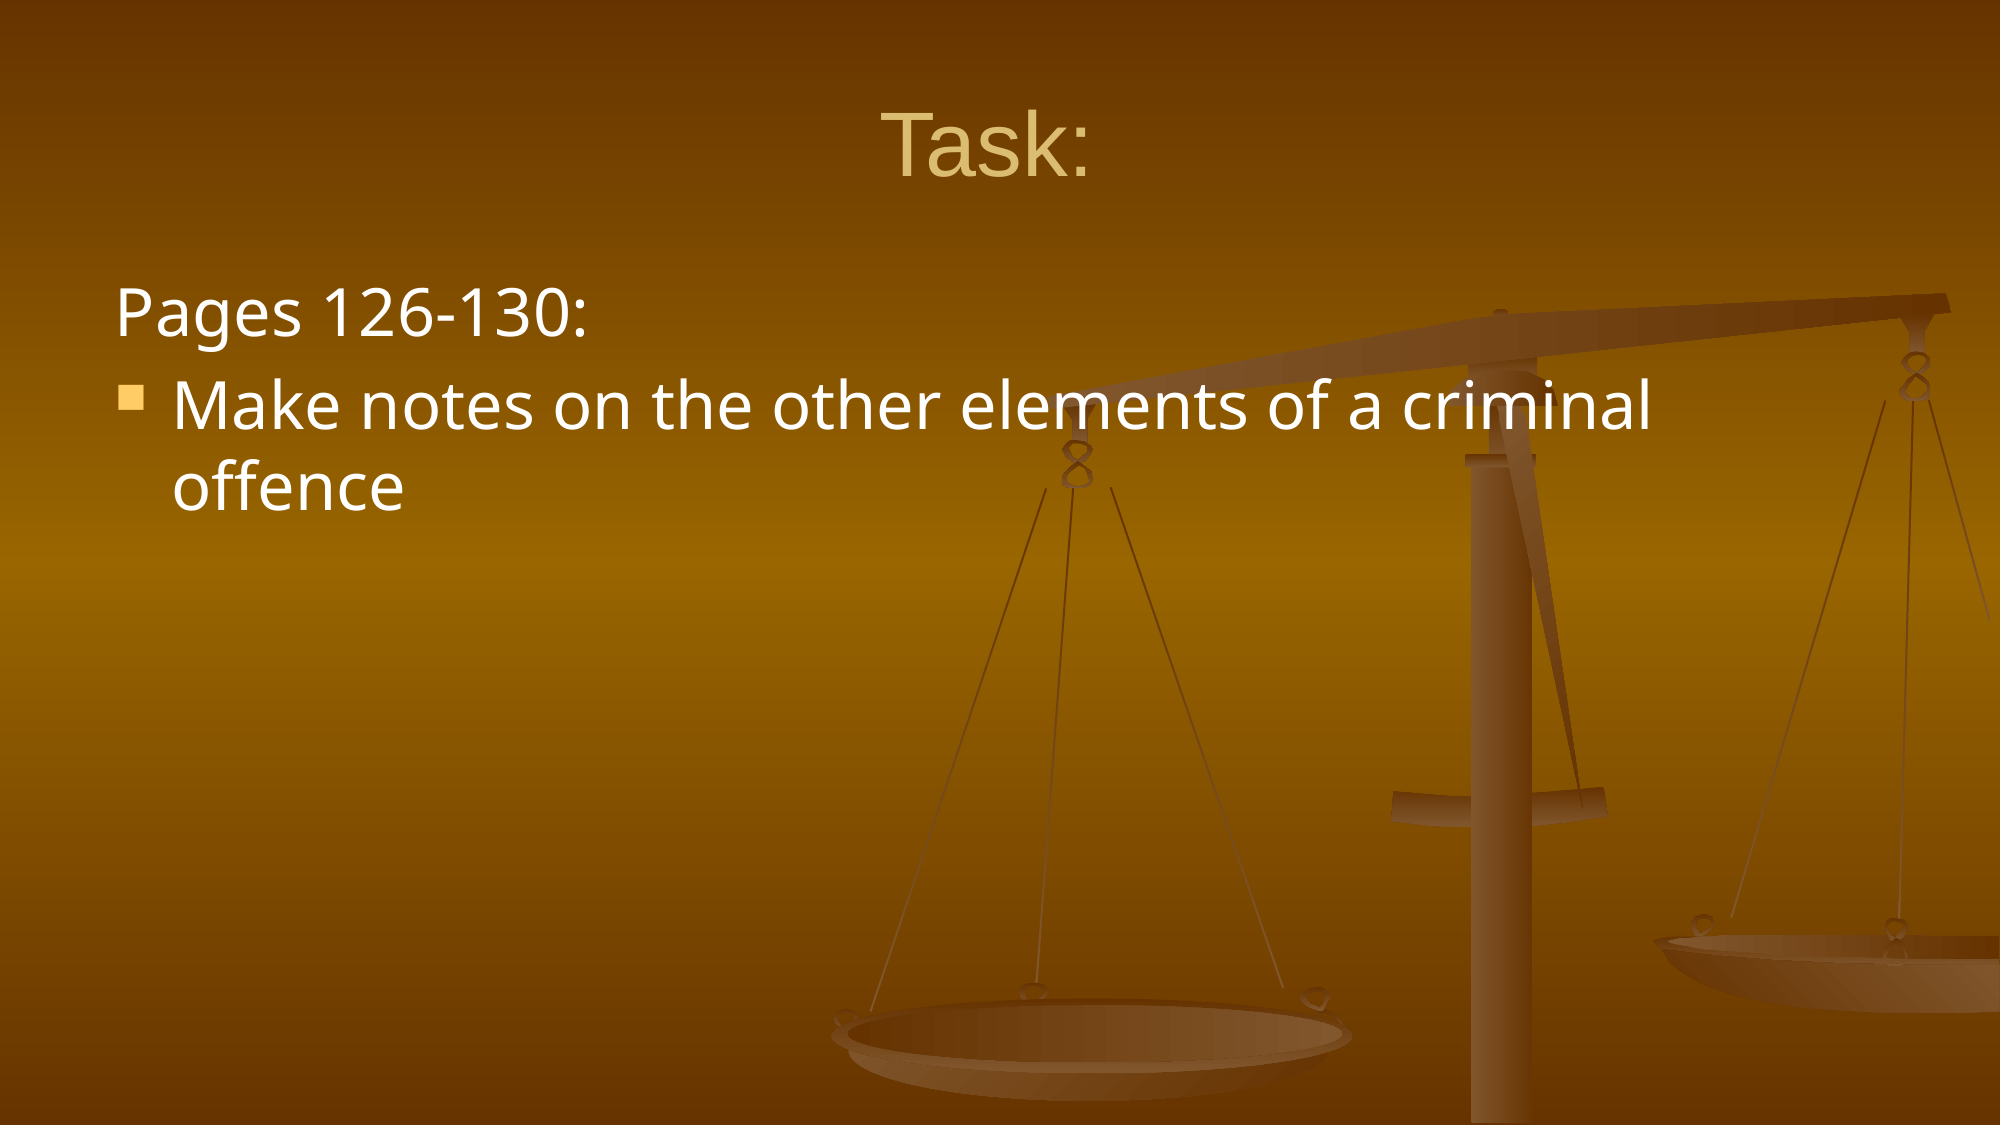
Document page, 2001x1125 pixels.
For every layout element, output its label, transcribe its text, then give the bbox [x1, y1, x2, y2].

title Task: [99, 45, 1901, 234]
list Pages 126-130: Make notes on the other elements of a criminal offence [99, 262, 1901, 1006]
